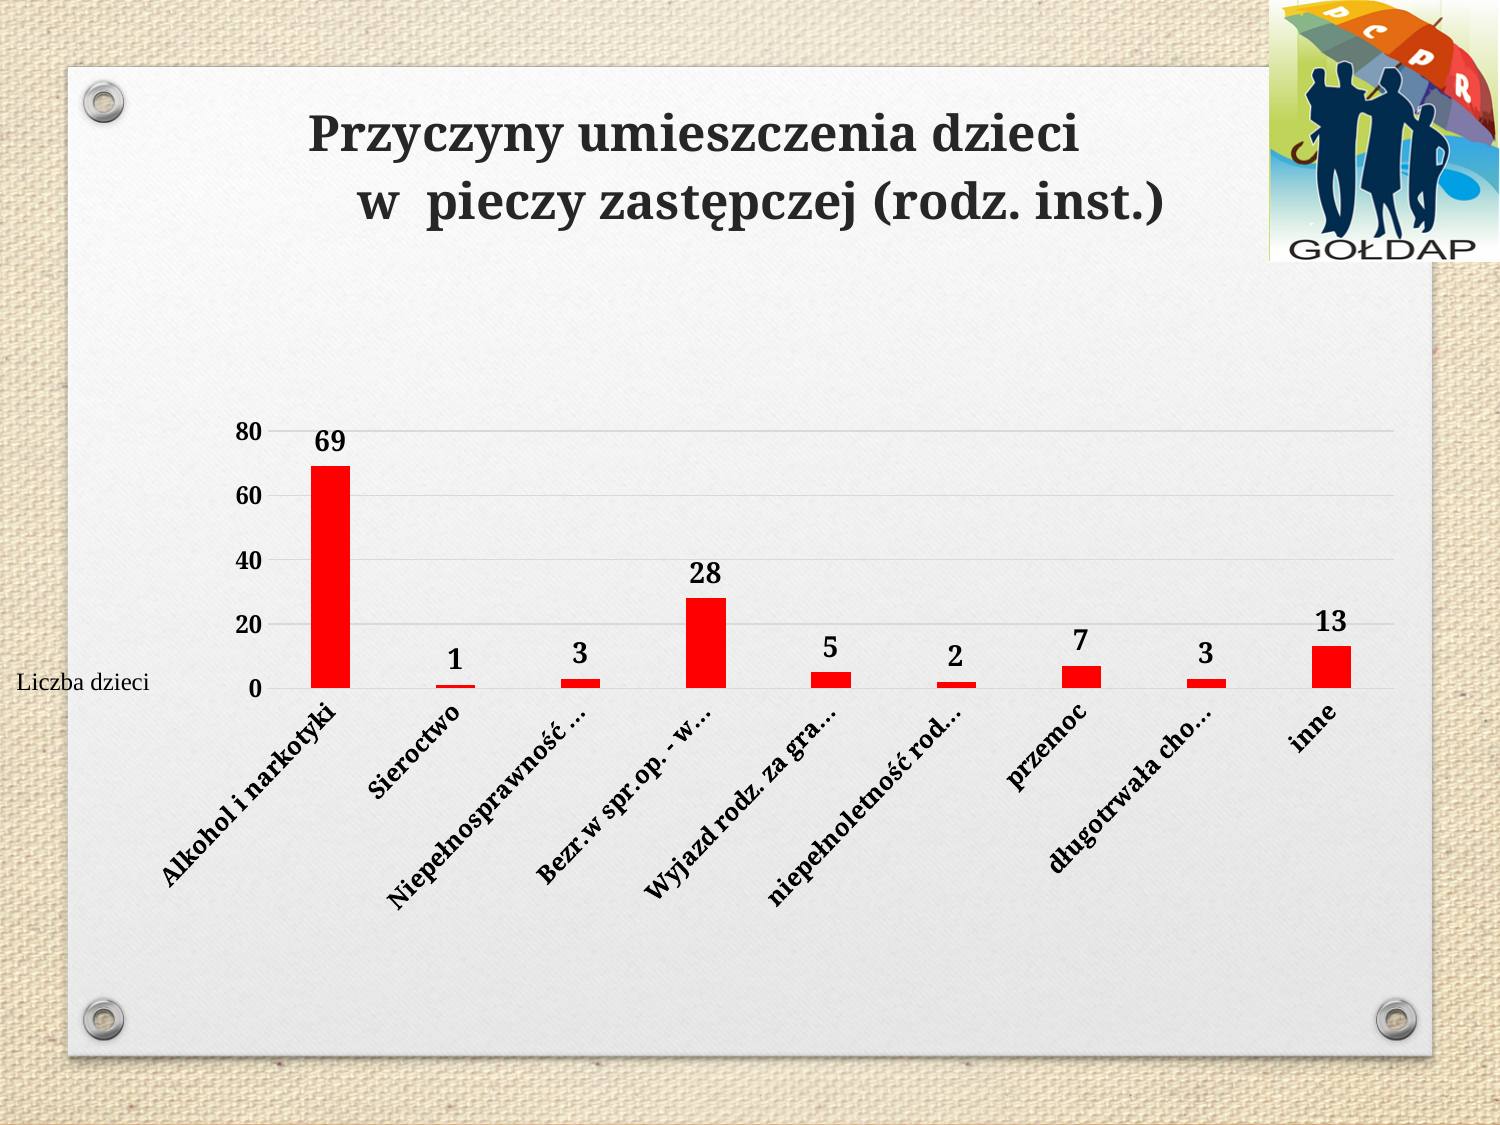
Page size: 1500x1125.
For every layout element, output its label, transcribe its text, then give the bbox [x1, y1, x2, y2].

text_box Liczba dzieci [1, 657, 147, 703]
picture [0, 0, 1500, 1125]
list Przyczyny umieszczenia dzieci w pieczy zastępczej (rodz. inst.) [135, 90, 1235, 279]
chart [147, 290, 1436, 918]
